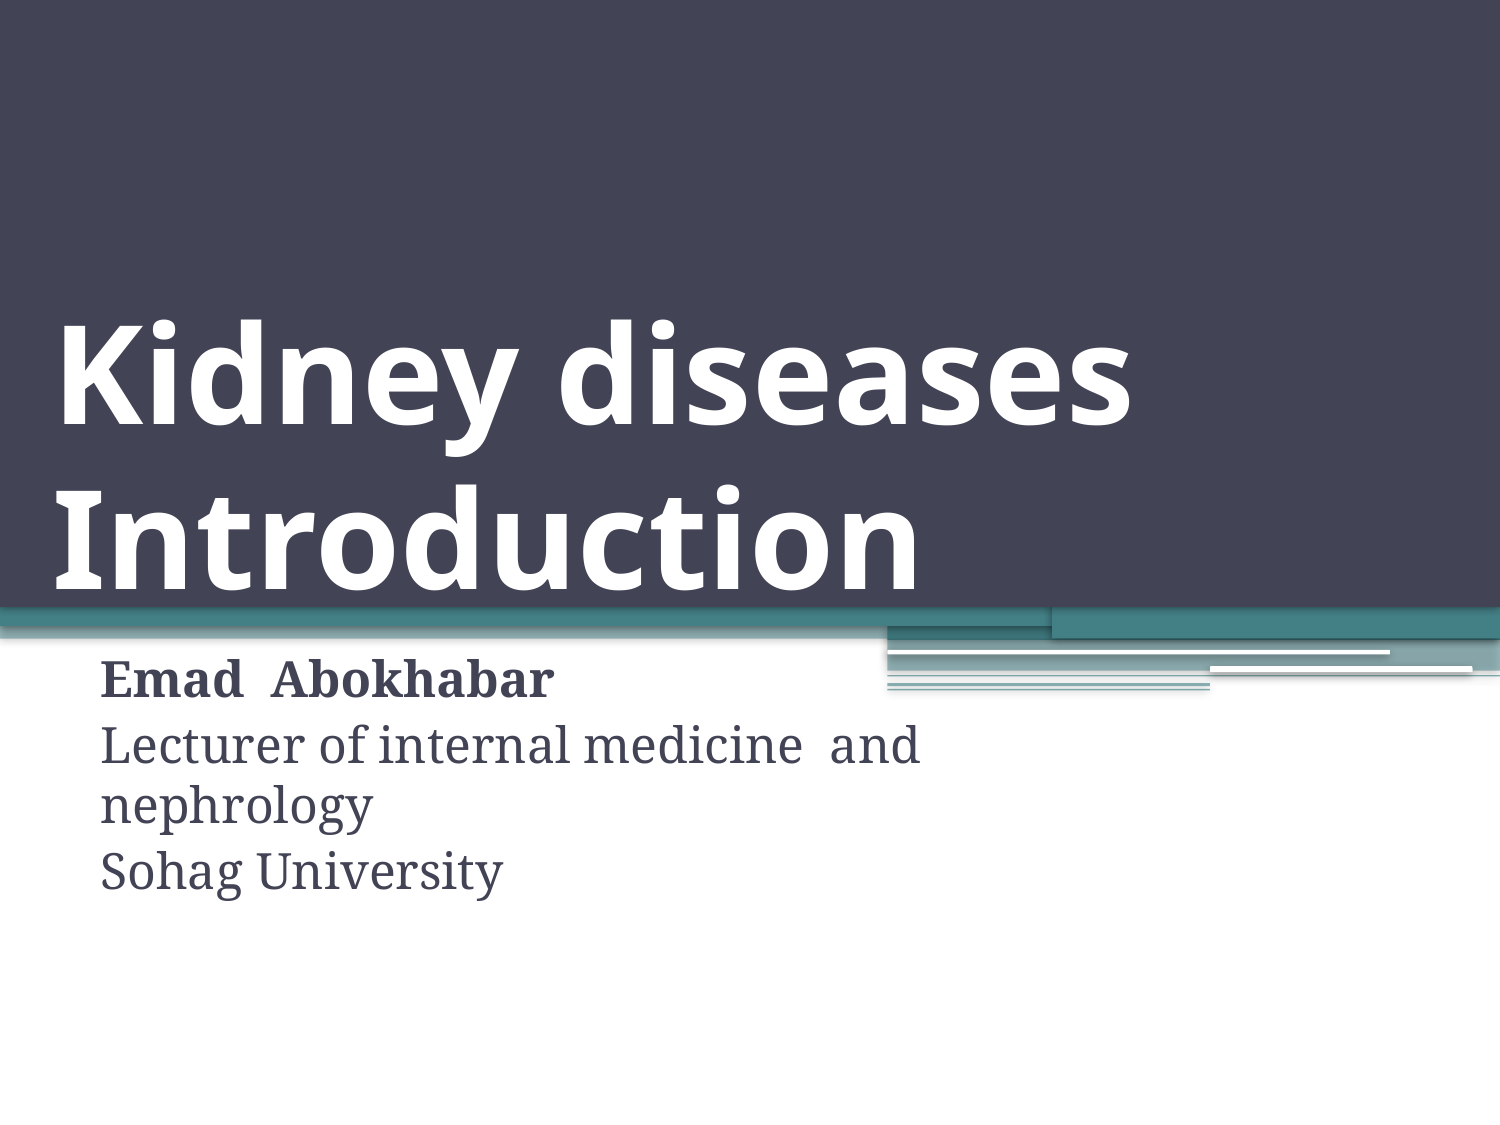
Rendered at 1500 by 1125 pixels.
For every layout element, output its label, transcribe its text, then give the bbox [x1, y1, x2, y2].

title Kidney diseases Introduction [37, 212, 1313, 625]
subtitle Emad Abokhabar Lecturer of internal medicine and nephrology Sohag University [75, 639, 1150, 928]
